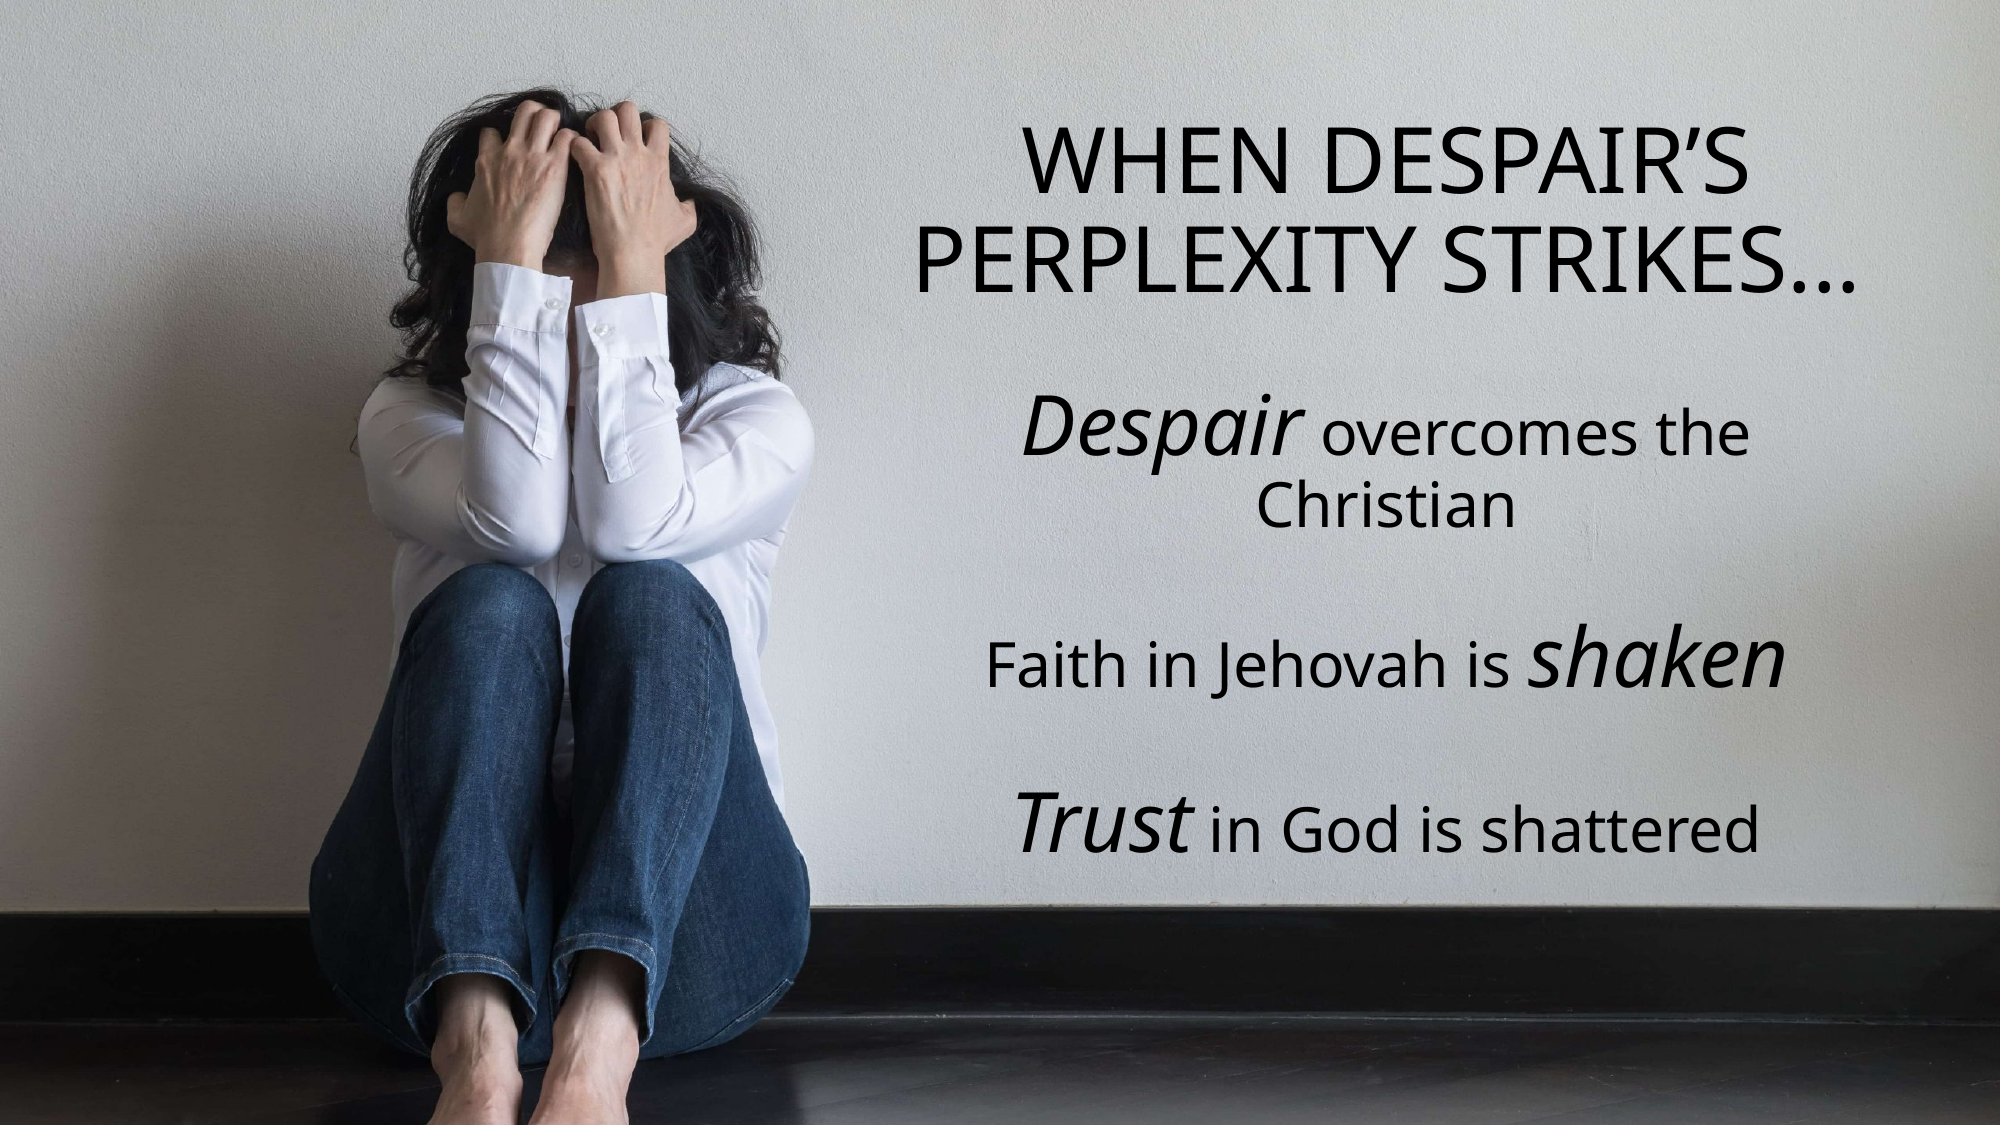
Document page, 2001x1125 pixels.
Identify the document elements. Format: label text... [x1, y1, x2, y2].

title When despair’s perplexity strikes... [878, 125, 1896, 303]
picture [0, 0, 2000, 1125]
list Despair overcomes the Christian Faith in Jehovah is shaken Trust in God is shattered [875, 349, 1898, 905]
